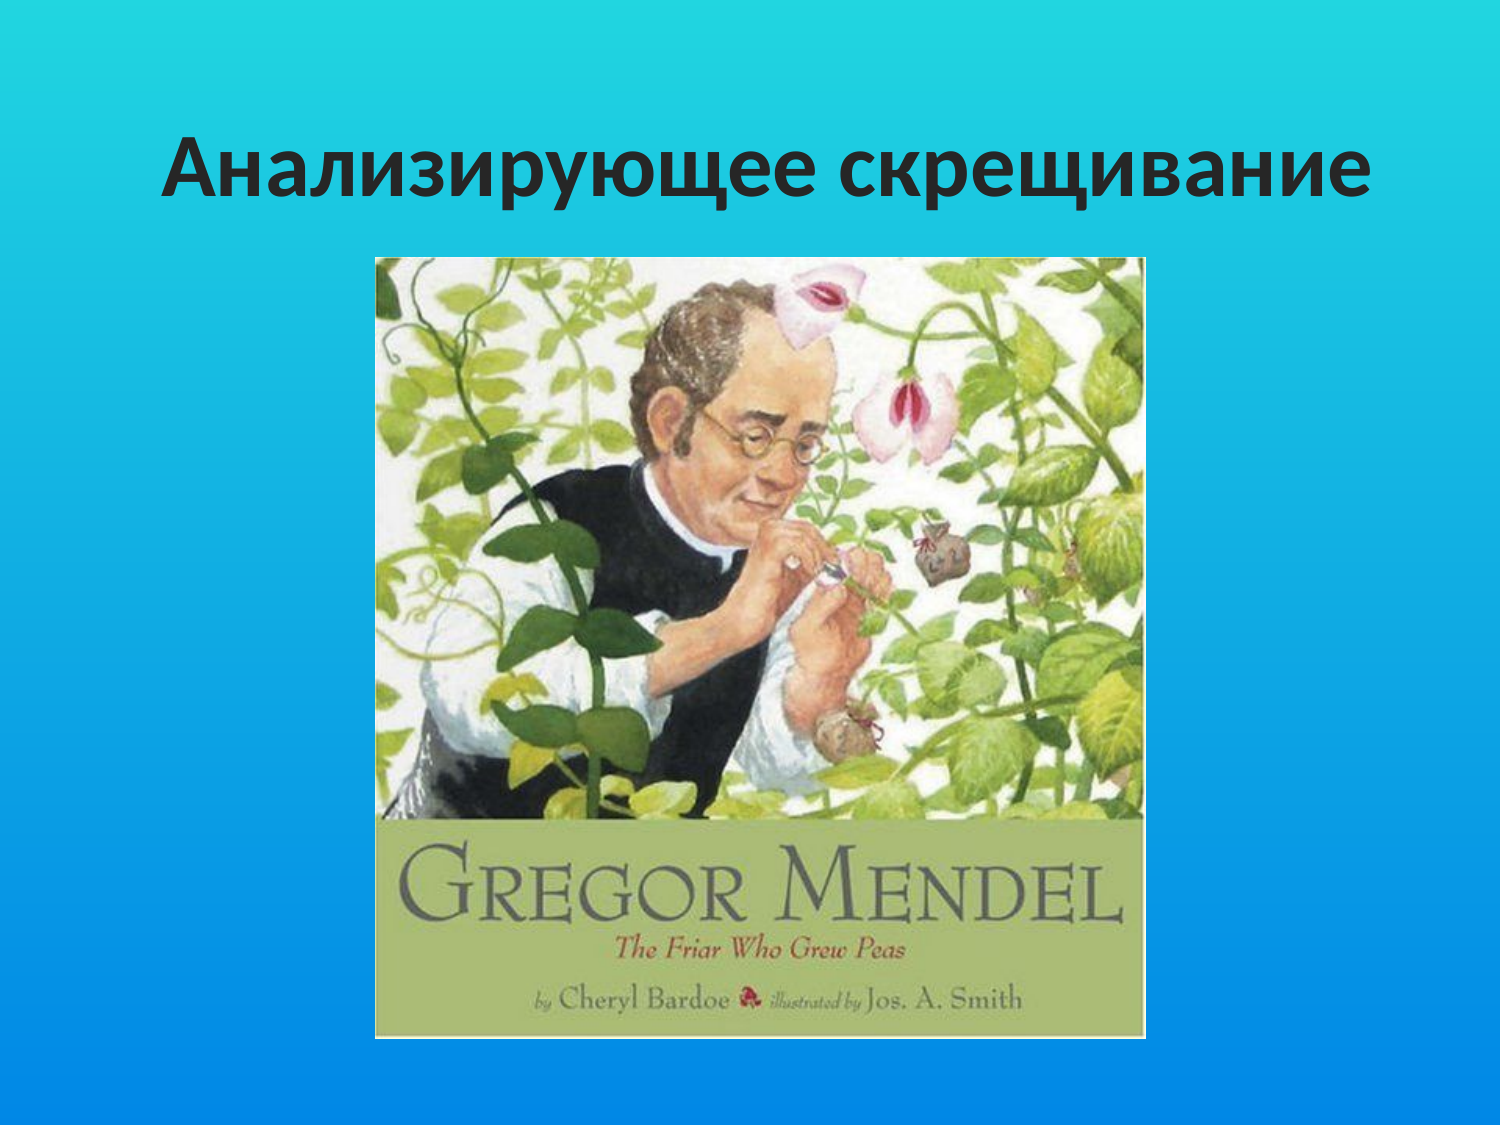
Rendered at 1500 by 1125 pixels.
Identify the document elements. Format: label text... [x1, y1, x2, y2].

picture [0, 257, 1500, 1040]
title Анализирующее скрещивание [140, 93, 1416, 335]
